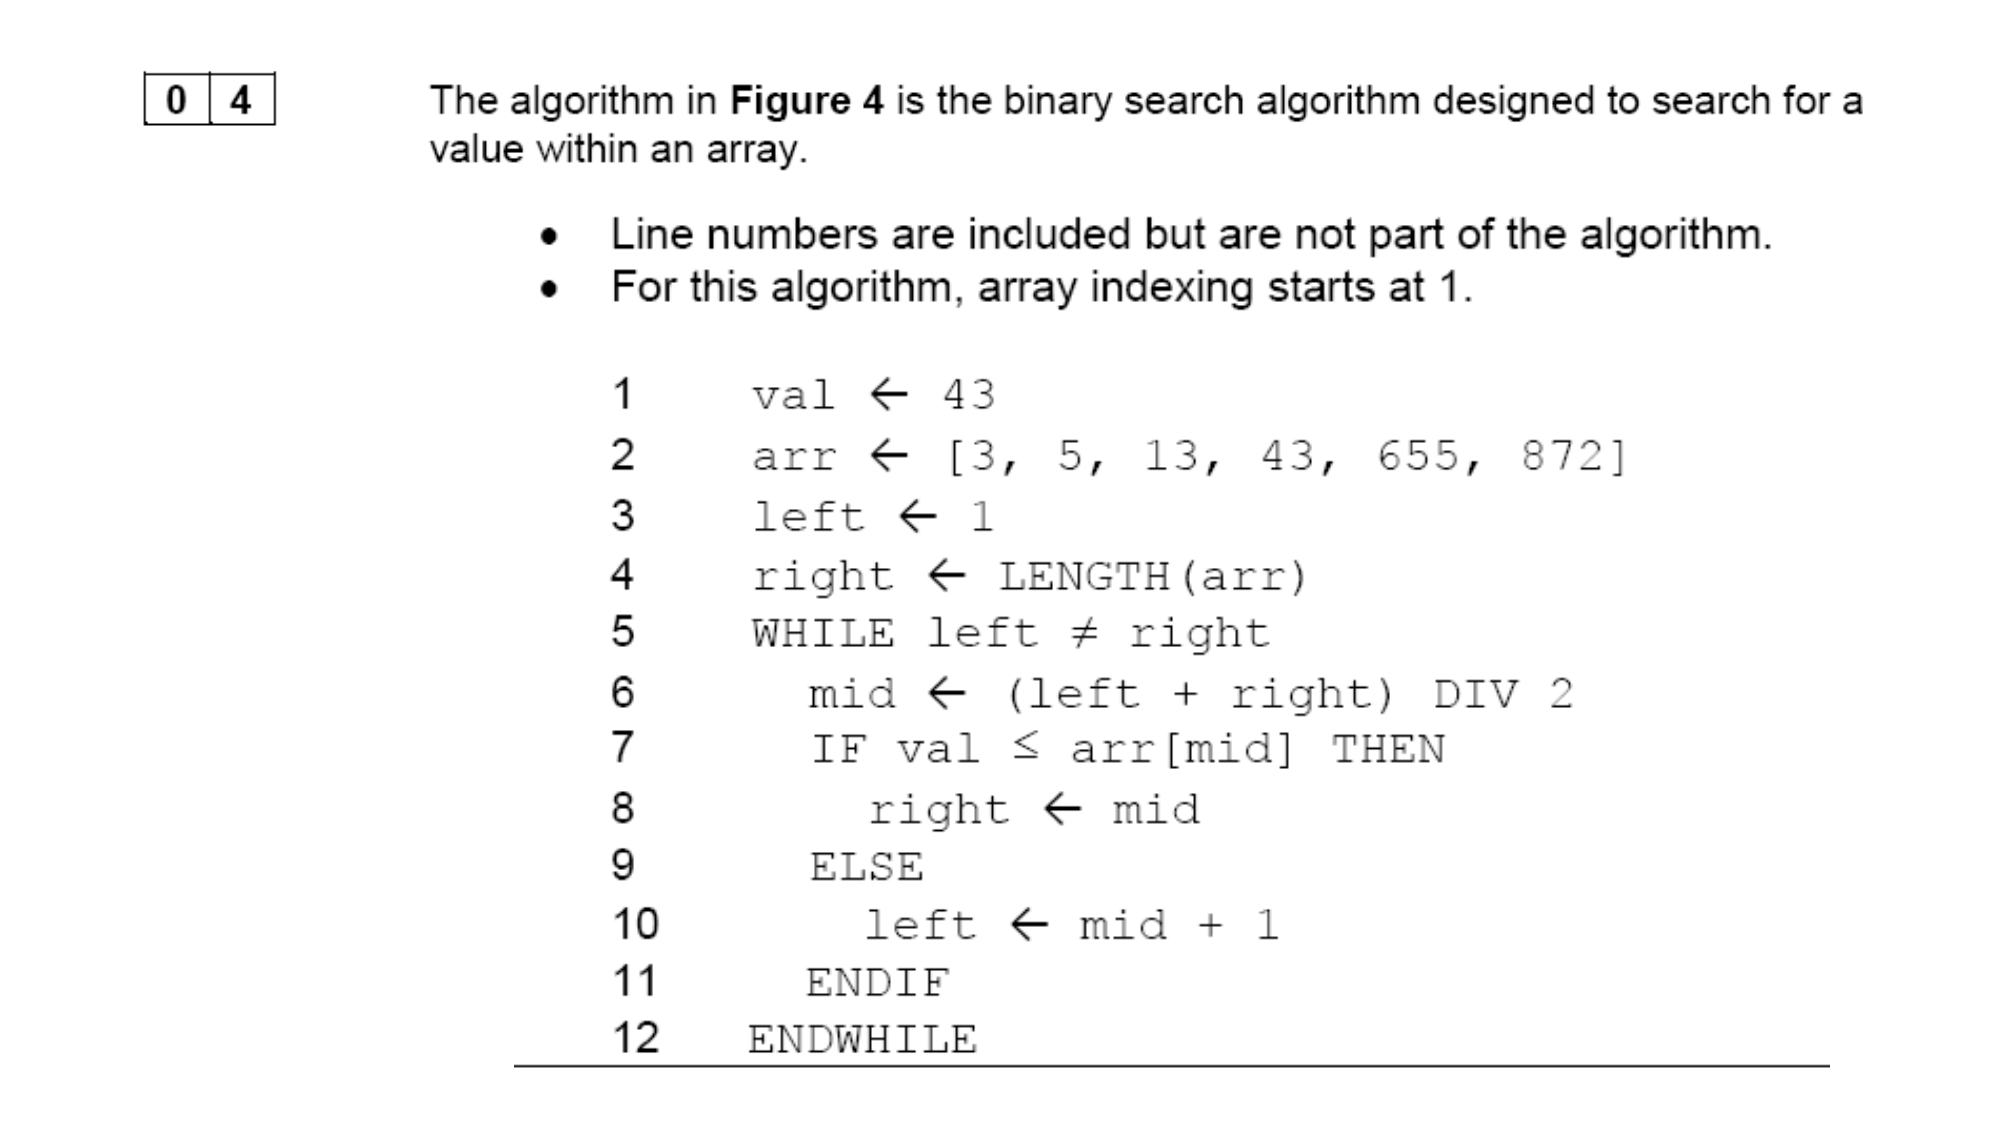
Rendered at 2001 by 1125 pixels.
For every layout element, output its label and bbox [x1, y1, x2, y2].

picture [514, 203, 1830, 1072]
picture [83, 37, 1907, 182]
